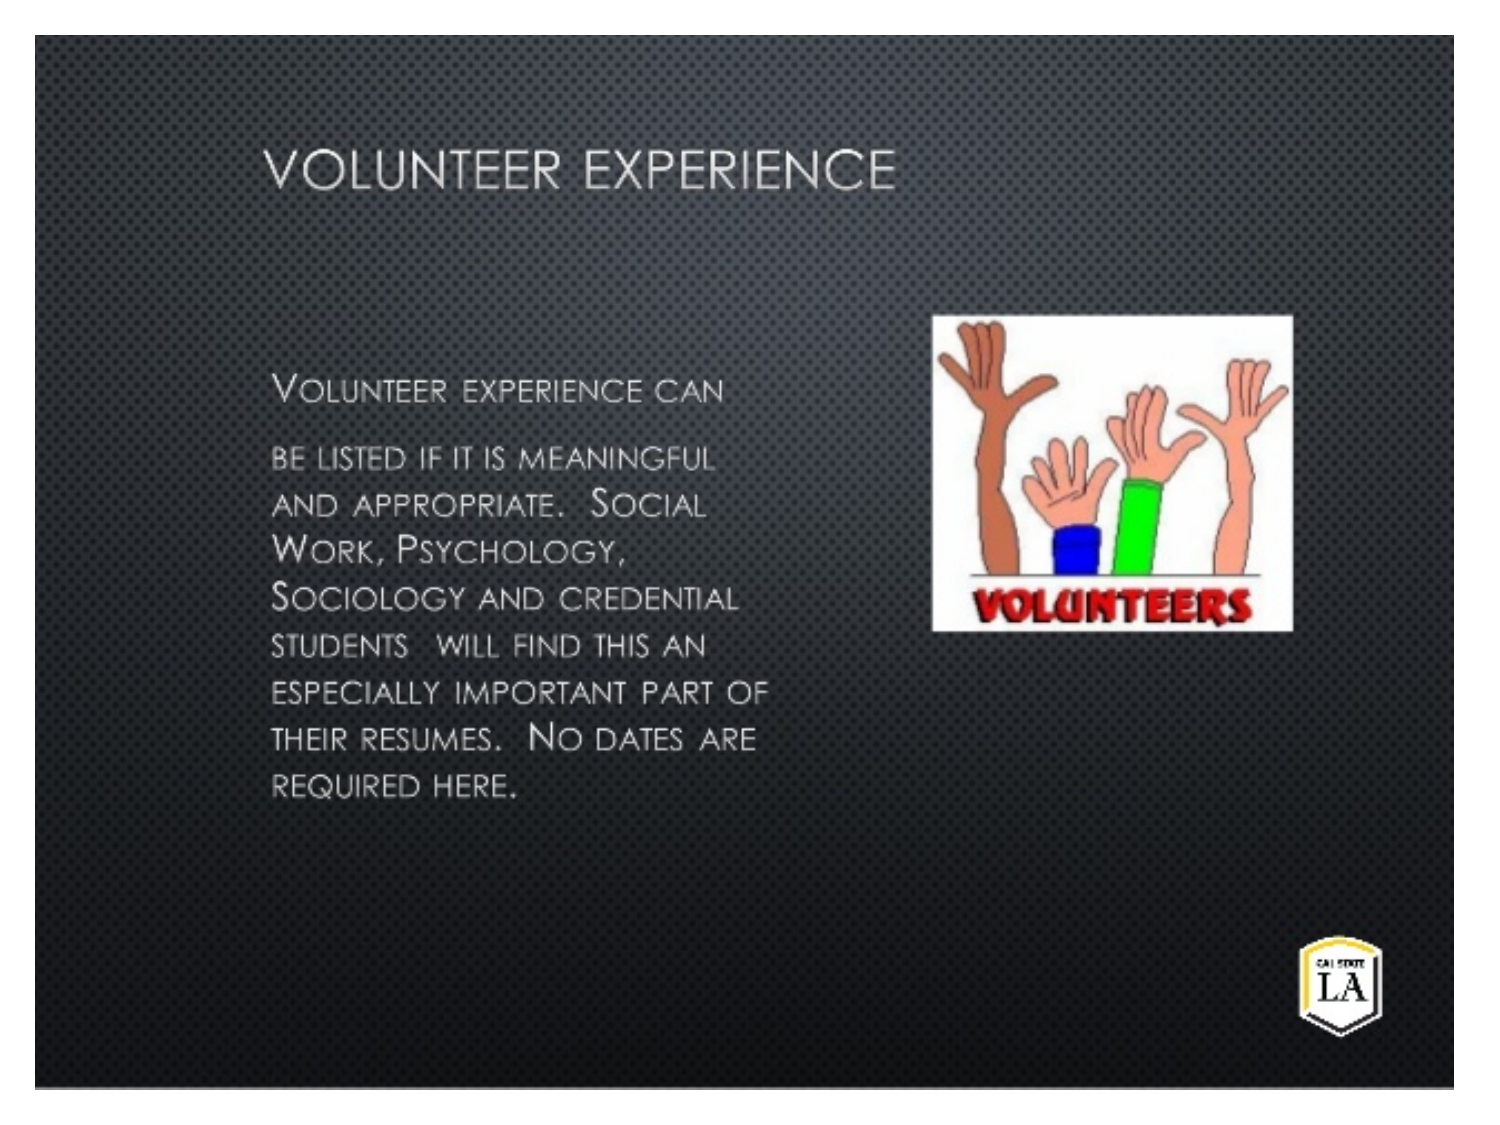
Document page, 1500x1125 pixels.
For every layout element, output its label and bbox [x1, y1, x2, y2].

picture [34, 34, 1454, 1091]
